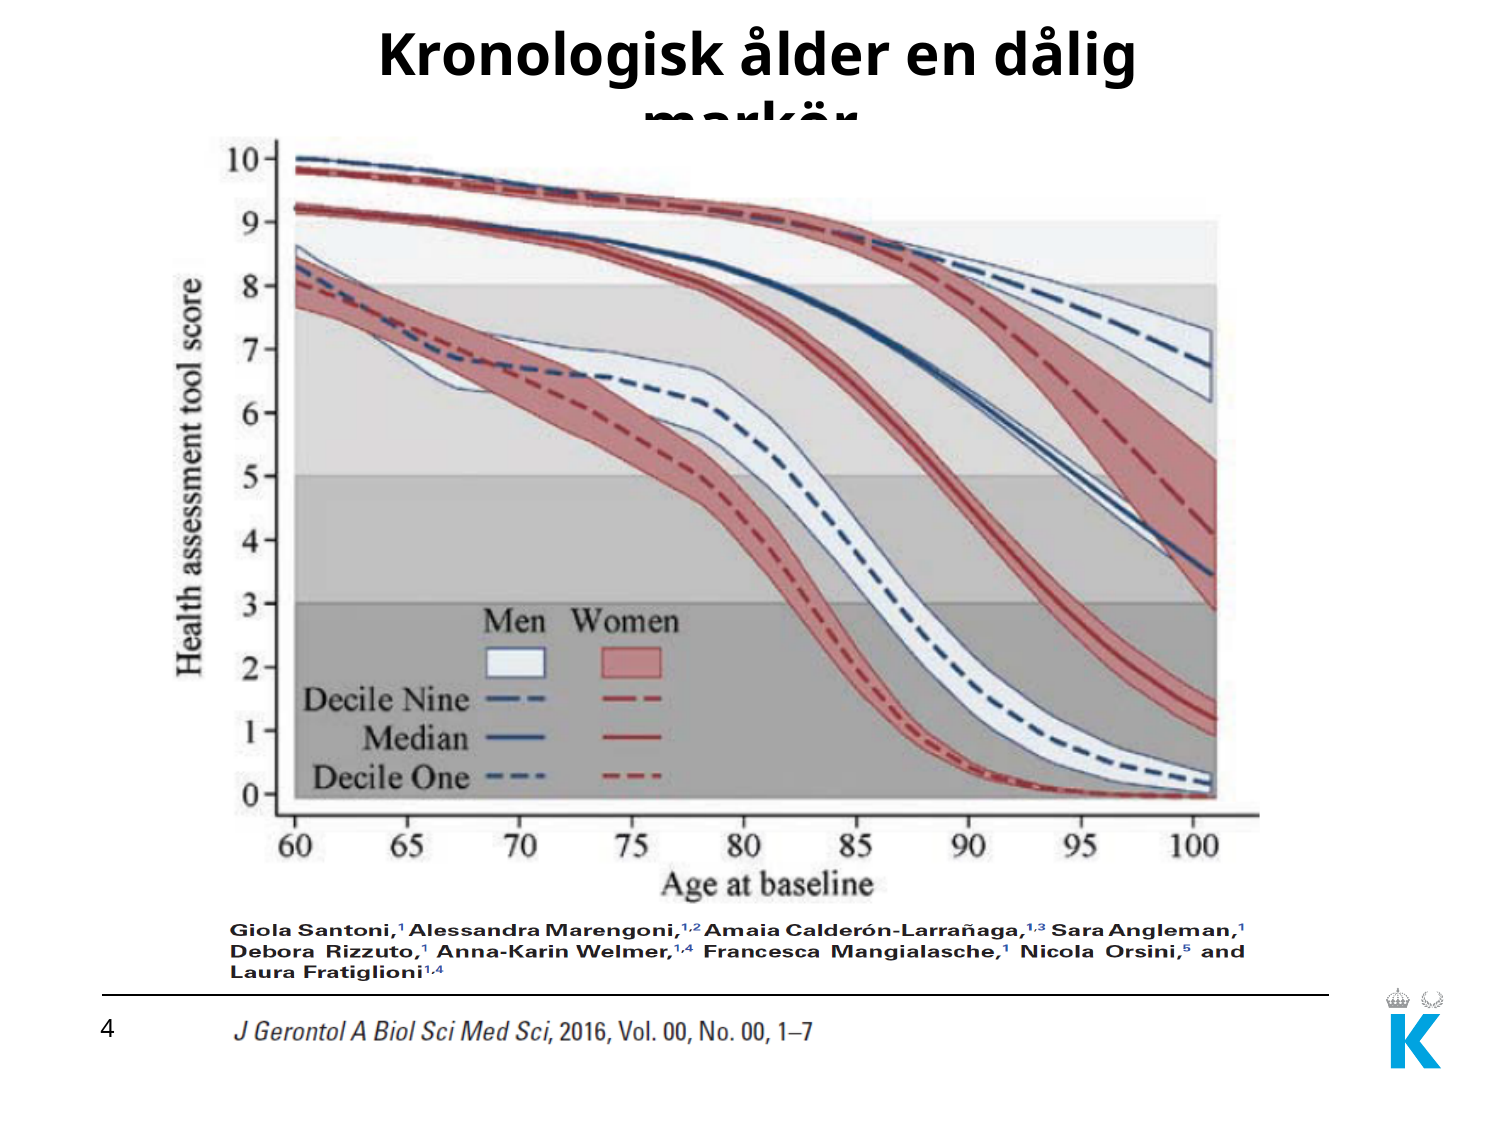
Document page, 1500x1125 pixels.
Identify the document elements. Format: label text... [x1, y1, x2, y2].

title Kronologisk ålder en dålig markör [242, 41, 1258, 119]
slide_number 4 [66, 999, 149, 1059]
picture [229, 1016, 821, 1047]
picture [226, 921, 1248, 984]
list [146, 120, 1309, 922]
